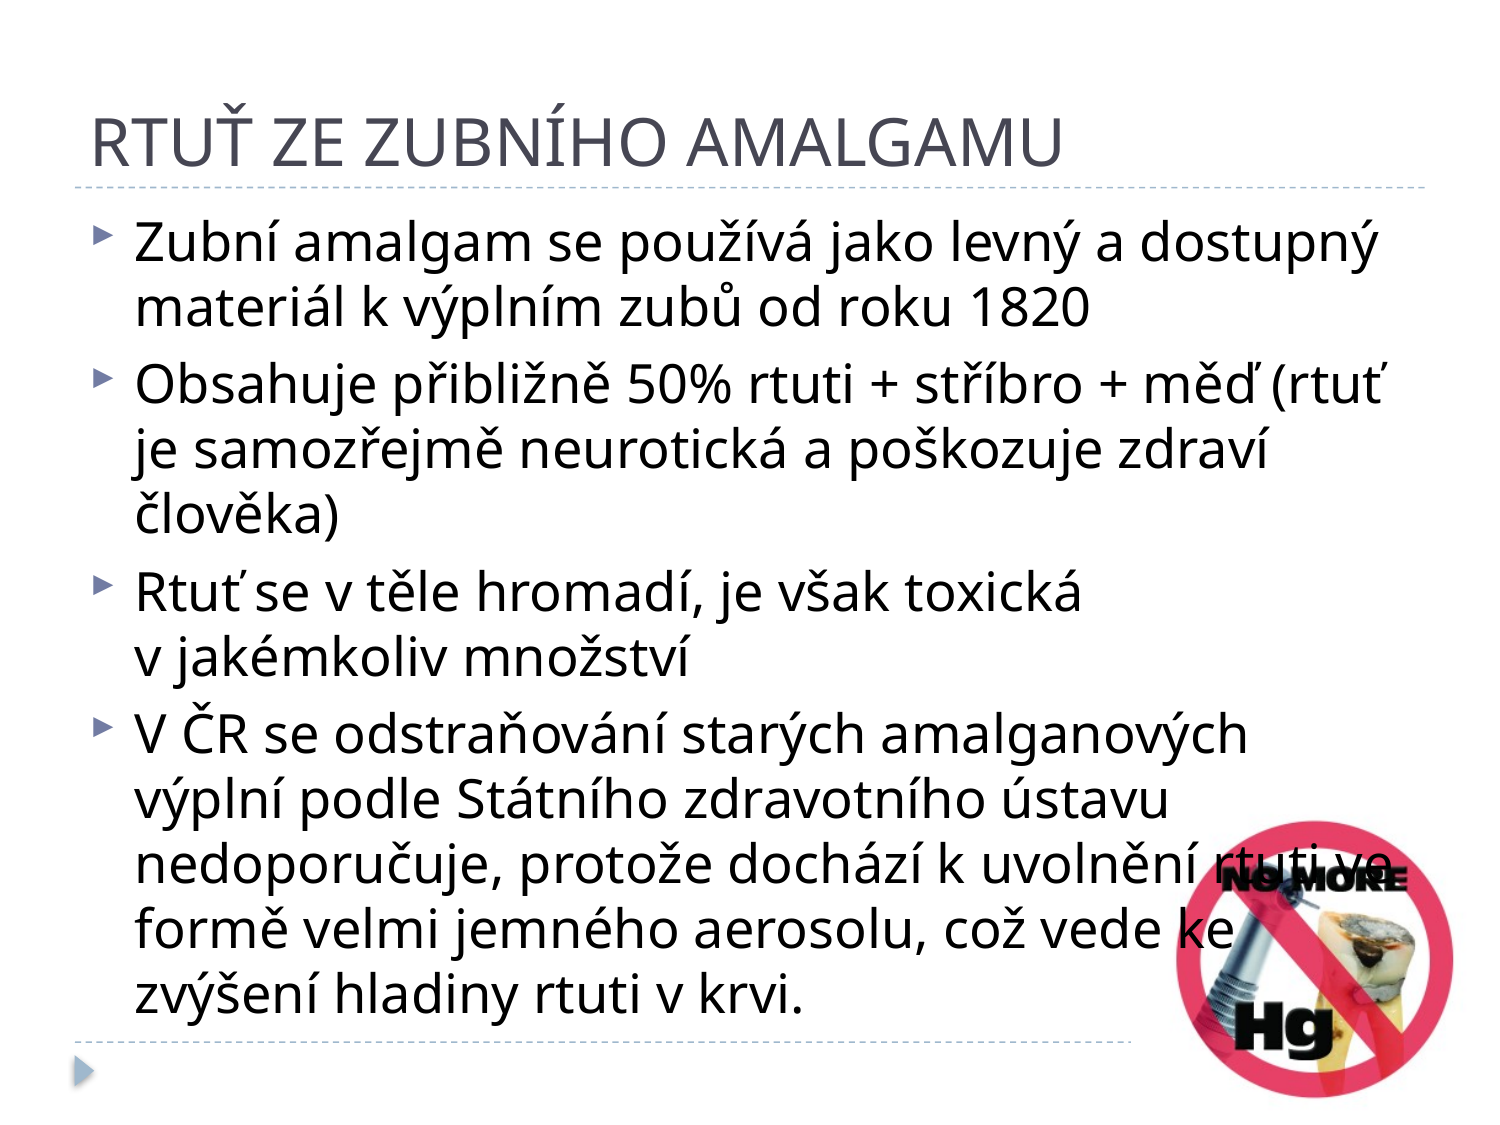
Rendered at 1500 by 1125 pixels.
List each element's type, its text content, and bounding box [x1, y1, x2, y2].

list Zubní amalgam se používá jako levný a dostupný materiál k výplním zubů od roku 1820 Obsahuje přibližně 50% rtuti + stříbro + měď (rtuť je samozřejmě neurotická a poškozuje zdraví člověka) Rtuť se v těle hromadí, je však toxická v jakémkoliv množství V ČR se odstraňování starých amalganových výplní podle Státního zdravotního ústavu nedoporučuje, protože dochází k uvolnění rtuti ve formě velmi jemného aerosolu, což vede ke zvýšení hladiny rtuti v krvi. [75, 200, 1425, 917]
title RTUŤ ZE ZUBNÍHO AMALGAMU [75, 24, 1425, 188]
picture [1131, 774, 1500, 1125]
